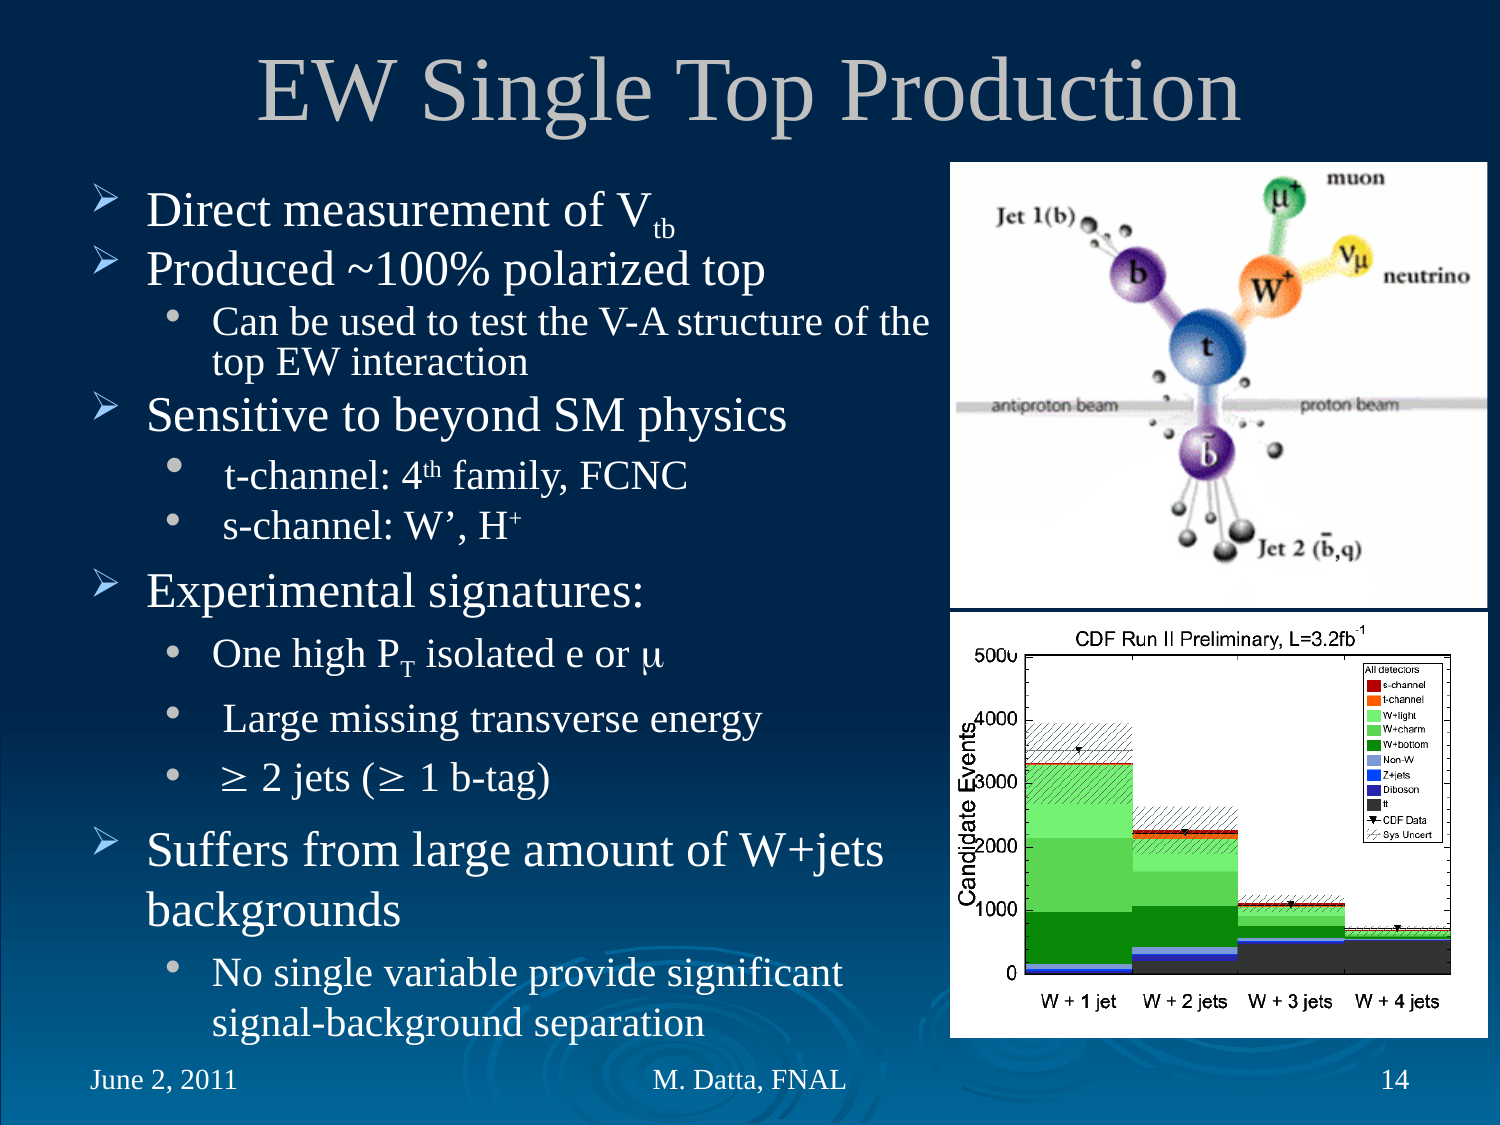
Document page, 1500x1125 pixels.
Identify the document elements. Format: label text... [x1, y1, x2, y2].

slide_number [74, 1024, 426, 1103]
footer M. Datta, FNAL [512, 1024, 988, 1103]
slide_number 14 [1074, 1048, 1426, 1103]
list Direct measurement of Vtb Produced ~100% polarized top Can be used to test the V-A structure of the top EW interaction Sensitive to beyond SM physics t-channel: 4th family, FCNC s-channel: W’, H+ Experimental signatures: One high PT isolated e or  Large missing transverse energy  2 jets ( 1 b-tag) Suffers from large amount of W+jets backgrounds No single variable provide significant signal-background separation [74, 174, 945, 1043]
picture [949, 162, 1488, 608]
picture [949, 612, 1488, 1037]
title EW Single Top Production [74, 45, 1426, 174]
